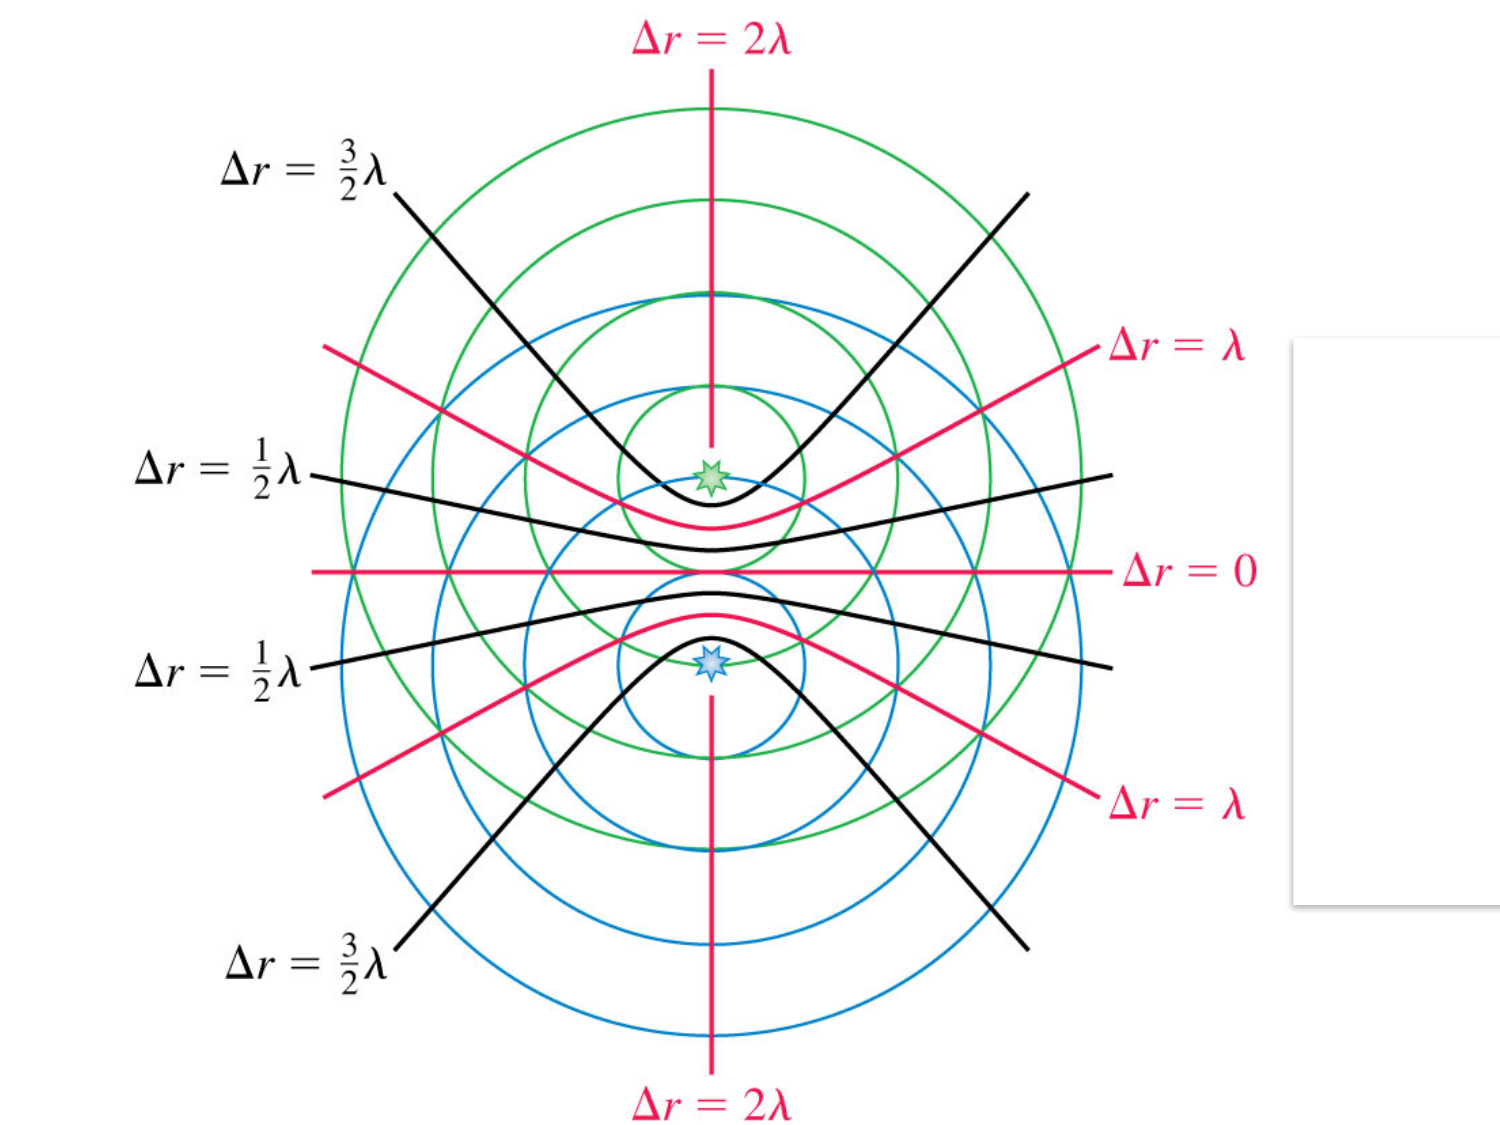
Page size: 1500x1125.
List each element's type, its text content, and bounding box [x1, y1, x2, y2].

text_box Interference in Two and Three Dimensions [10, 4, 1361, 95]
picture [125, 11, 1500, 1125]
